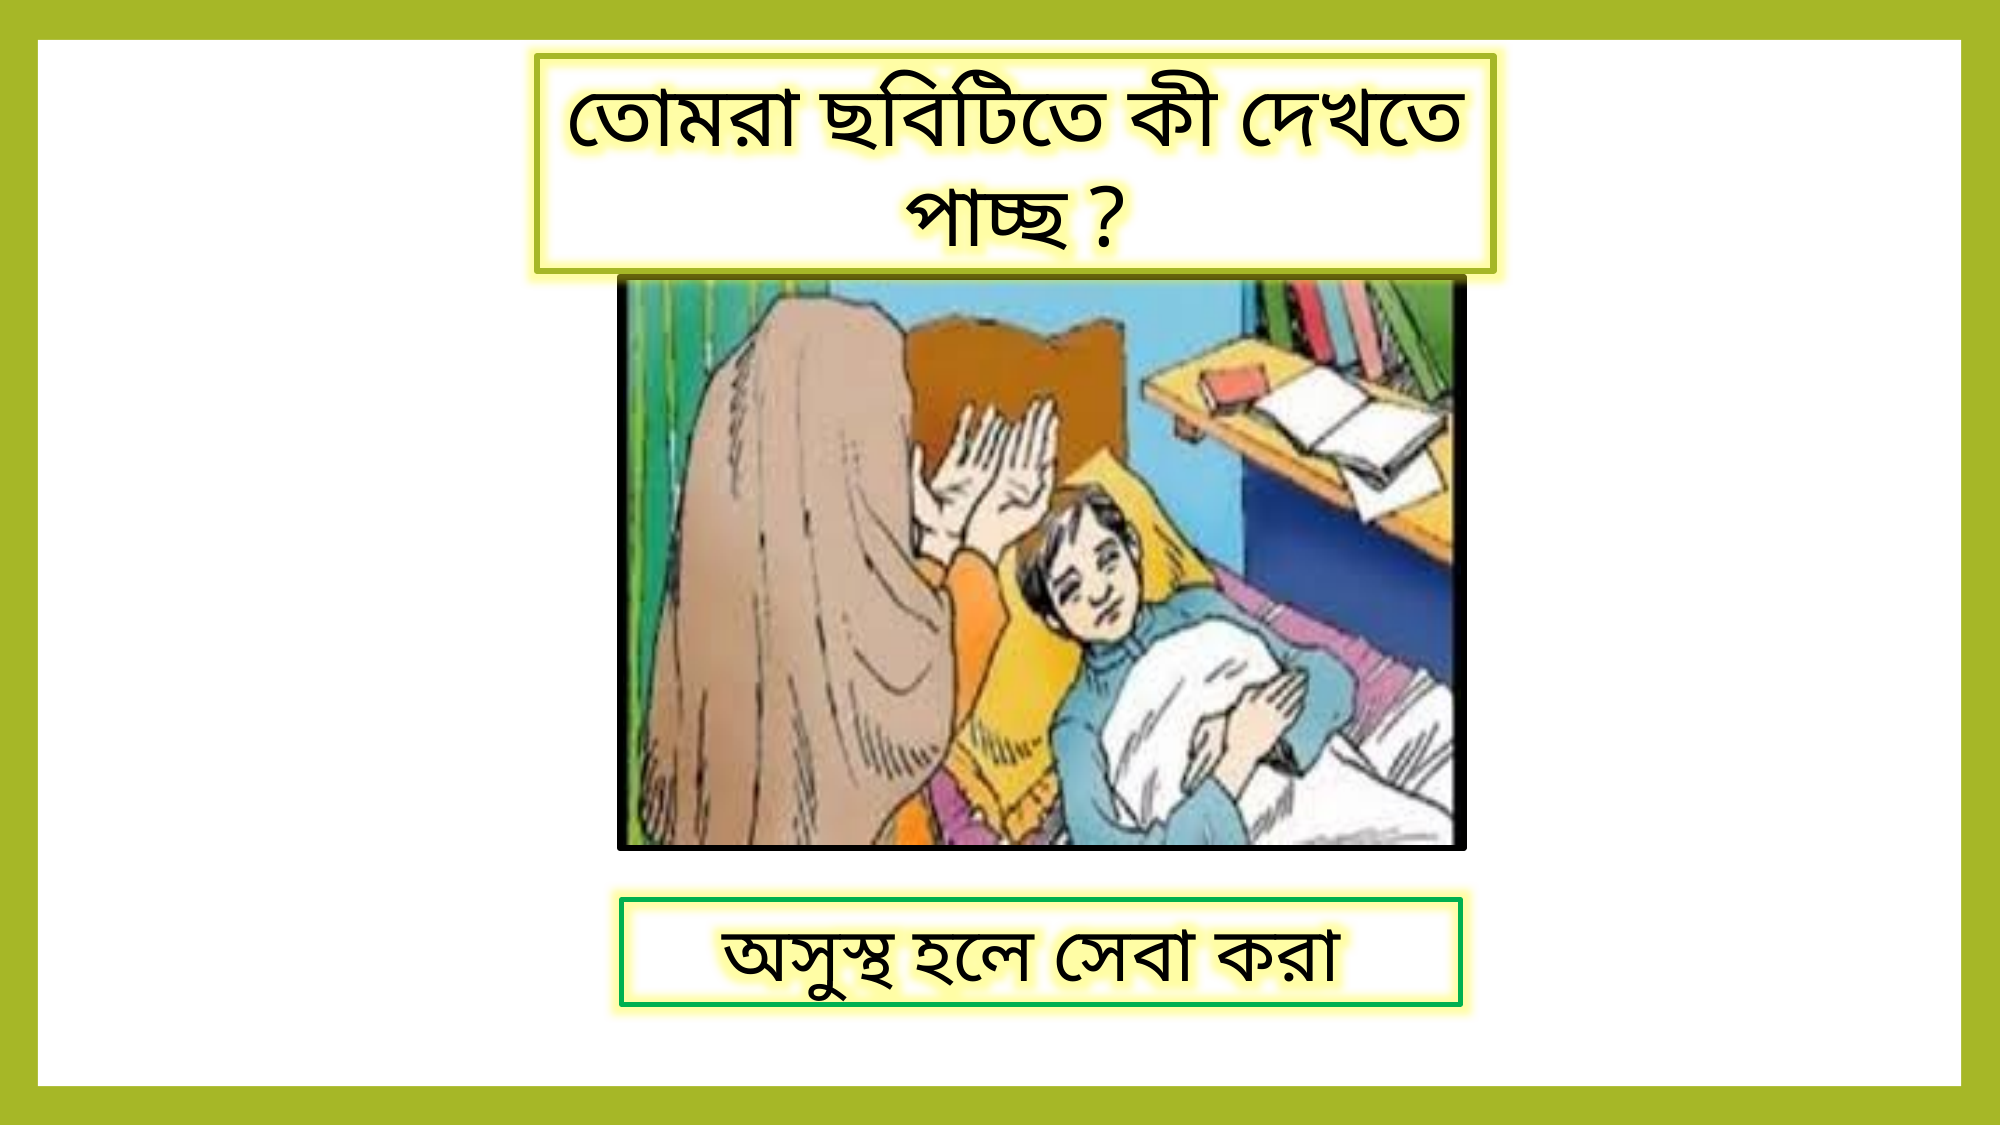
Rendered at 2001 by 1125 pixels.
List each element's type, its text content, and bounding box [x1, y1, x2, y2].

text_box অসুস্থ হলে সেবা করা [621, 899, 1461, 1005]
picture [622, 279, 1461, 846]
text_box তোমরা ছবিটিতে কী দেখতে পাচ্ছ ? [536, 56, 1494, 271]
